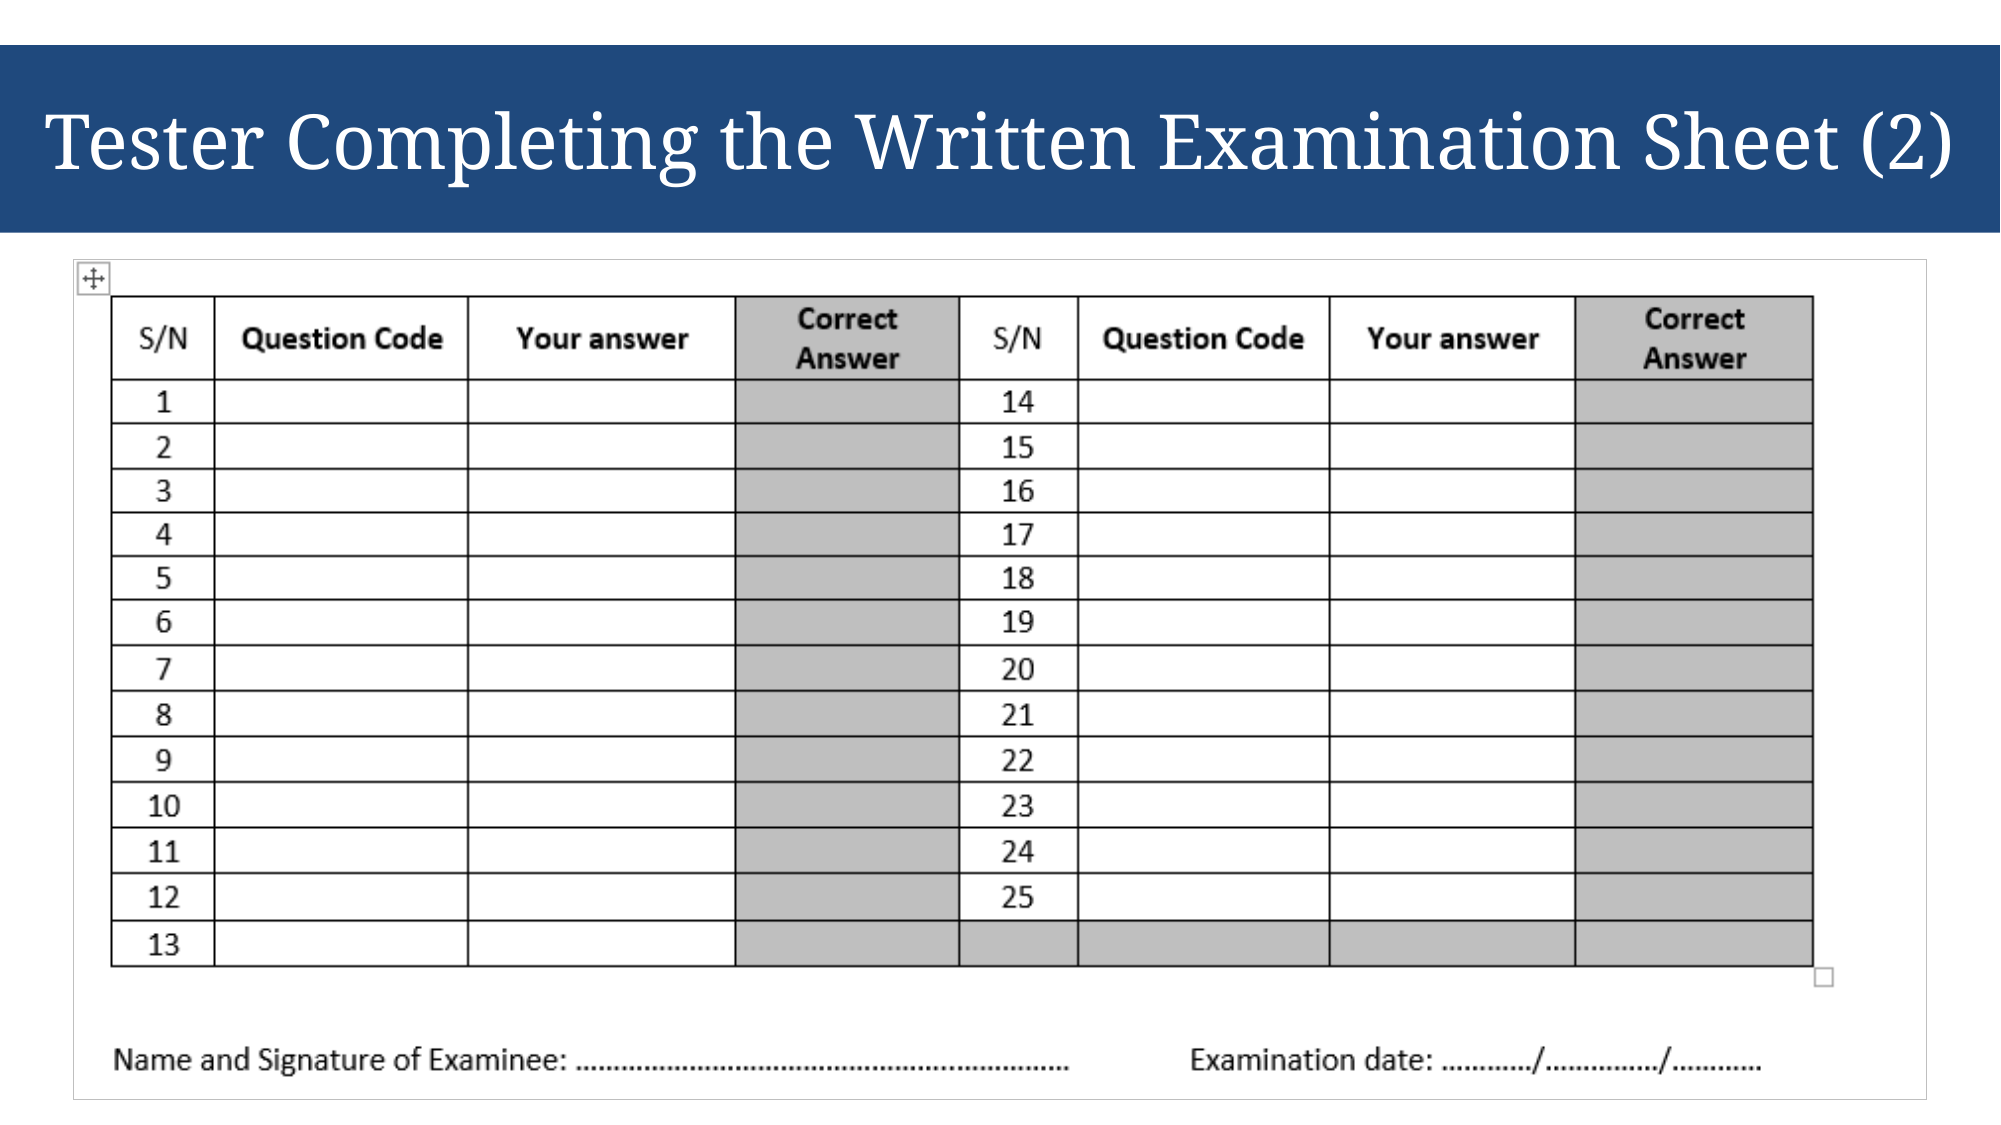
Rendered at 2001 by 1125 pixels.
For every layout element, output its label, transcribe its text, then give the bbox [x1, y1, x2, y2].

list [72, 259, 1927, 1100]
title Tester Completing the Written Examination Sheet (2) [0, 45, 2000, 233]
